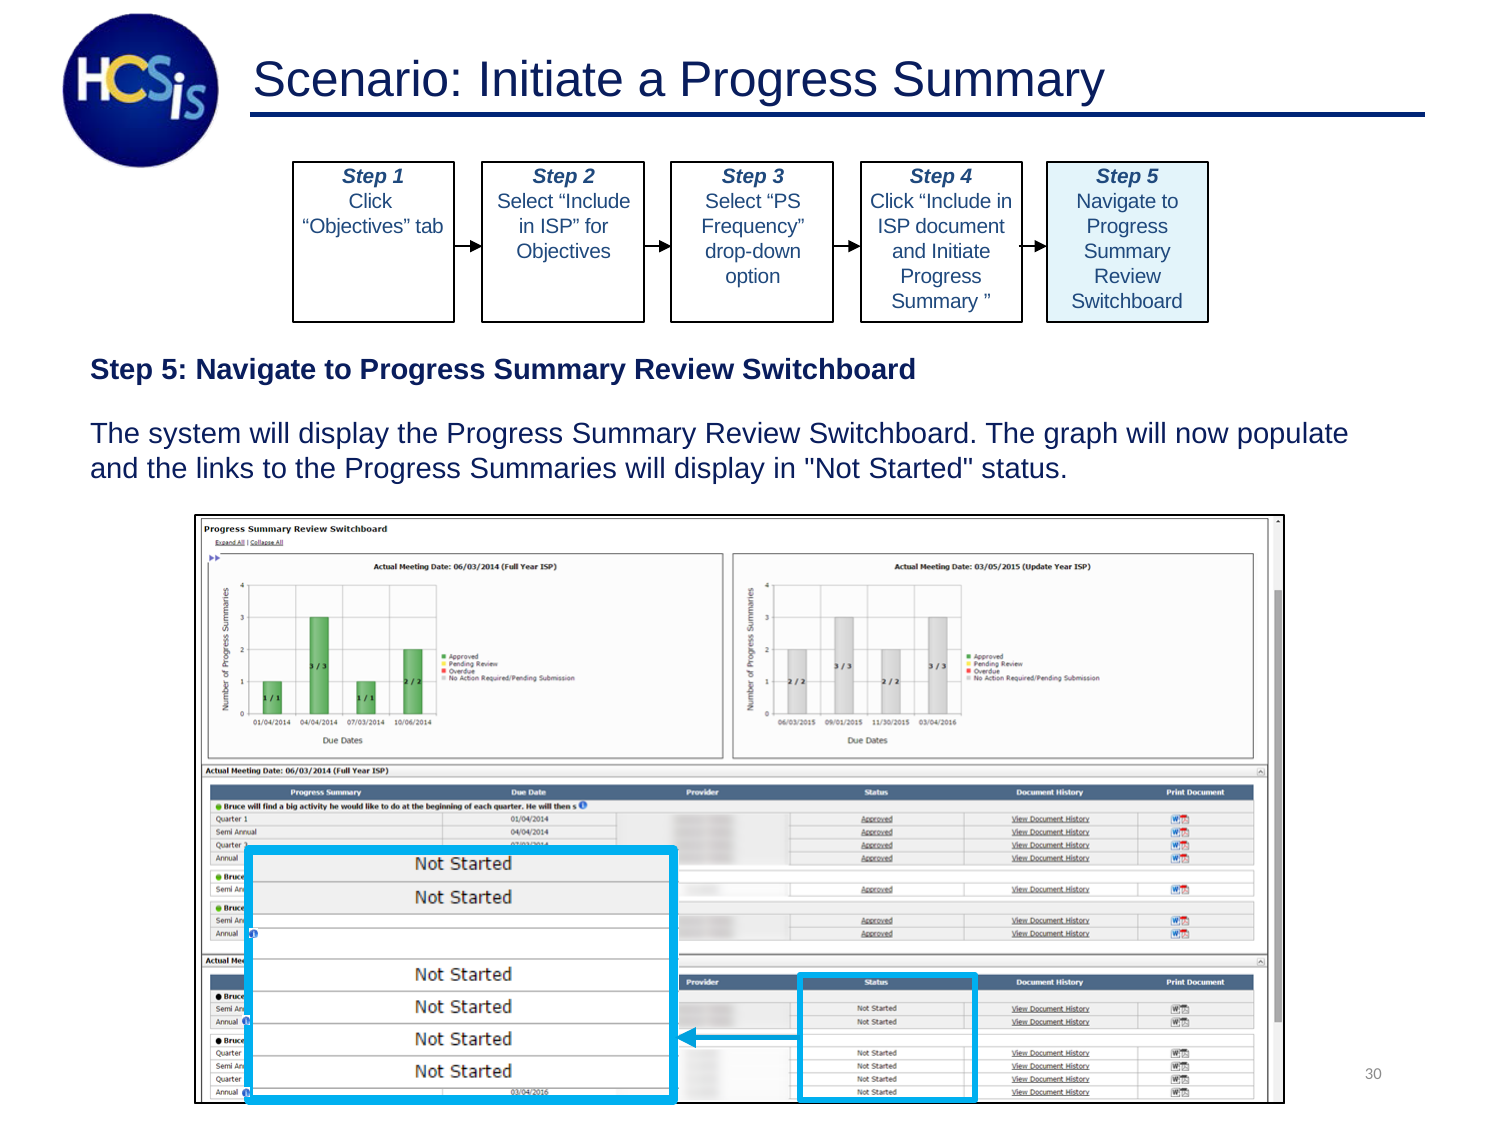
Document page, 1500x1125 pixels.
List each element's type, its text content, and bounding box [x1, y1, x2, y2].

title Scenario: Initiate a Progress Summary [88, 45, 1412, 234]
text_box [194, 513, 1286, 1104]
slide_number 30 [1290, 1042, 1397, 1103]
text_box Step 5: Navigate to Progress Summary Review Switchboard The system will display the Progress Summary Review Switchboard. The graph will now populate and the links to the Progress Summaries will display in "Not Started" status. [87, 349, 1392, 515]
picture [62, 13, 220, 169]
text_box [291, 162, 1209, 323]
